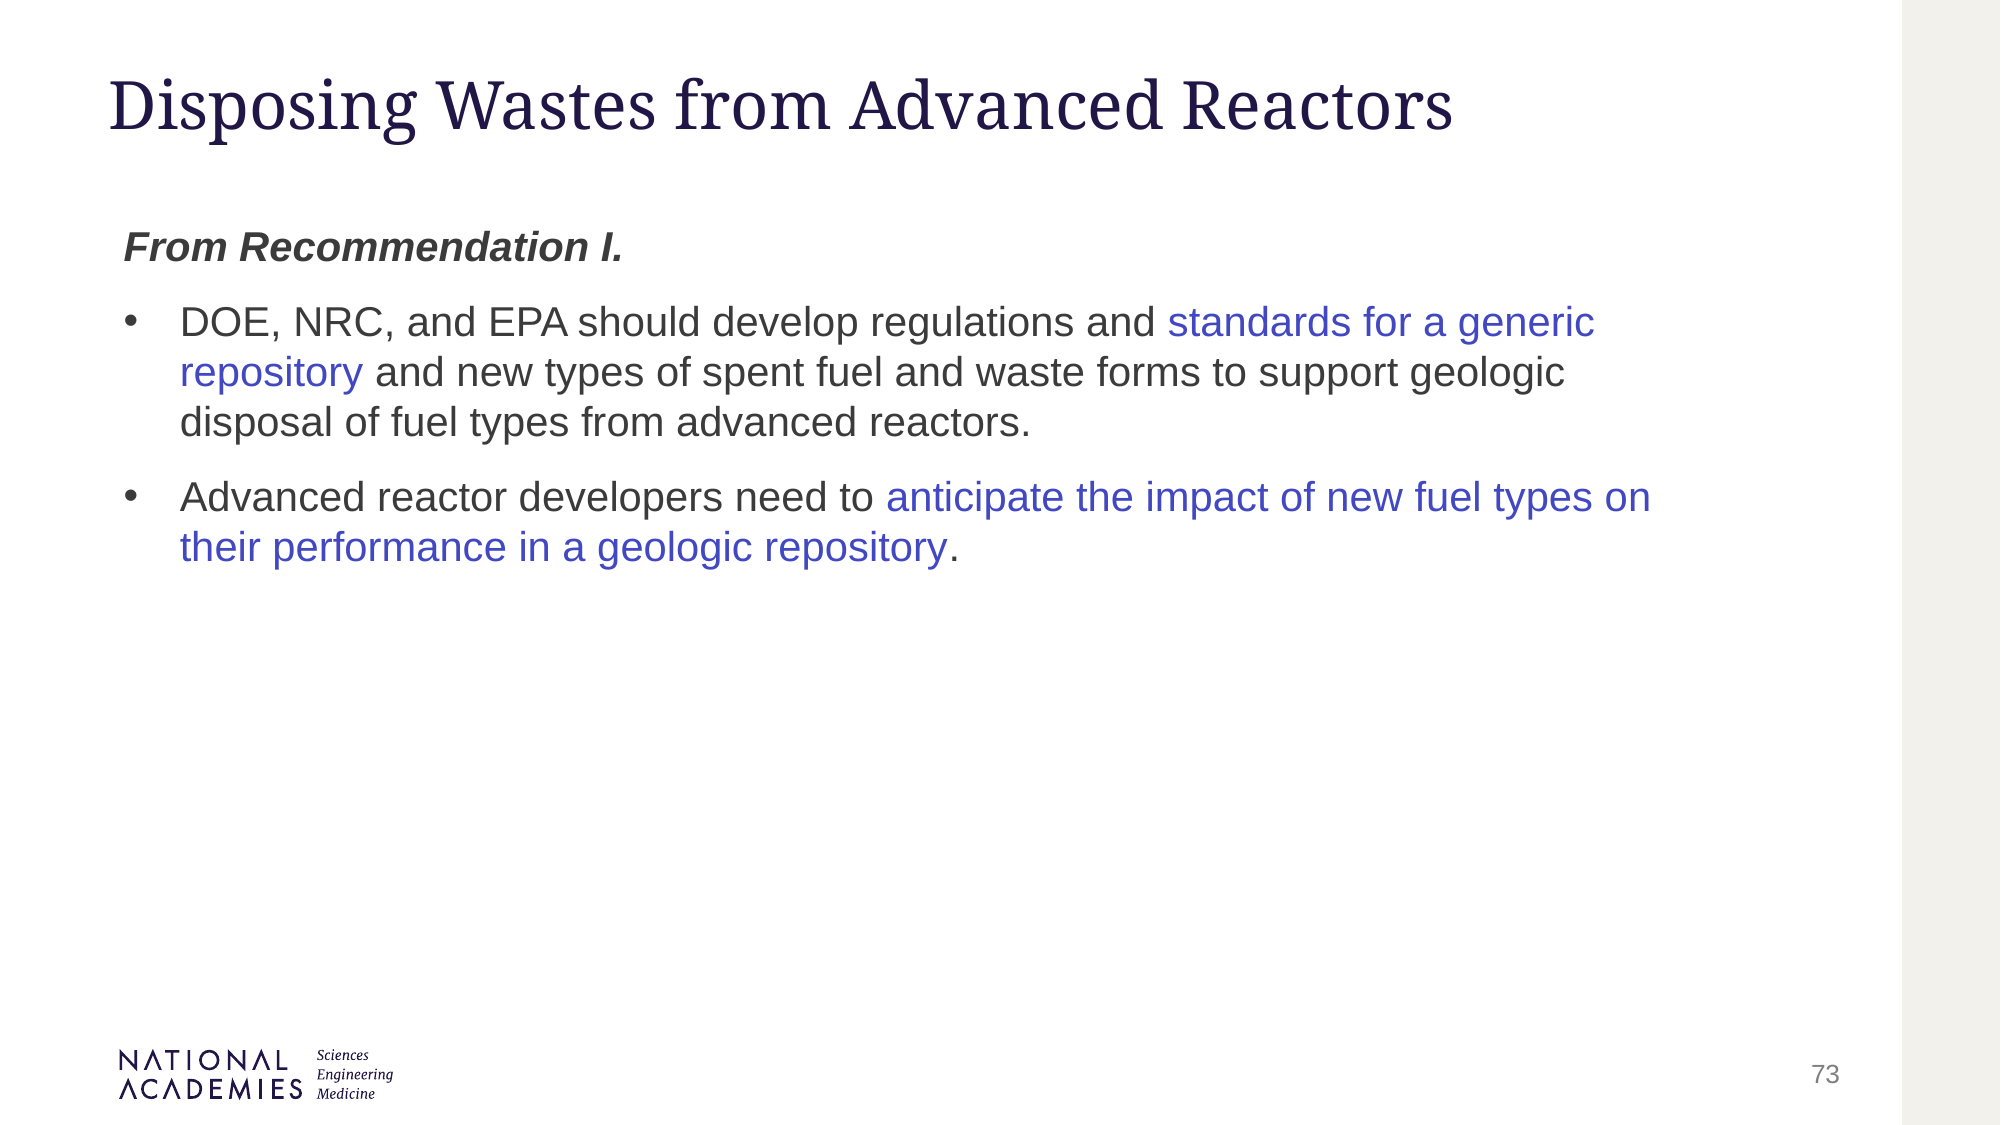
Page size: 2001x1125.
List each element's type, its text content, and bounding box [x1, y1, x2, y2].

title Disposing Wastes from Advanced Reactors [108, 71, 1684, 212]
text_box From Recommendation I. DOE, NRC, and EPA should develop regulations and standards for a generic repository and new types of spent fuel and waste forms to support geologic disposal of fuel types from advanced reactors. Advanced reactor developers need to anticipate the impact of new fuel types on their performance in a geologic repository. [108, 212, 1702, 578]
slide_number 73 [1774, 1056, 1840, 1089]
